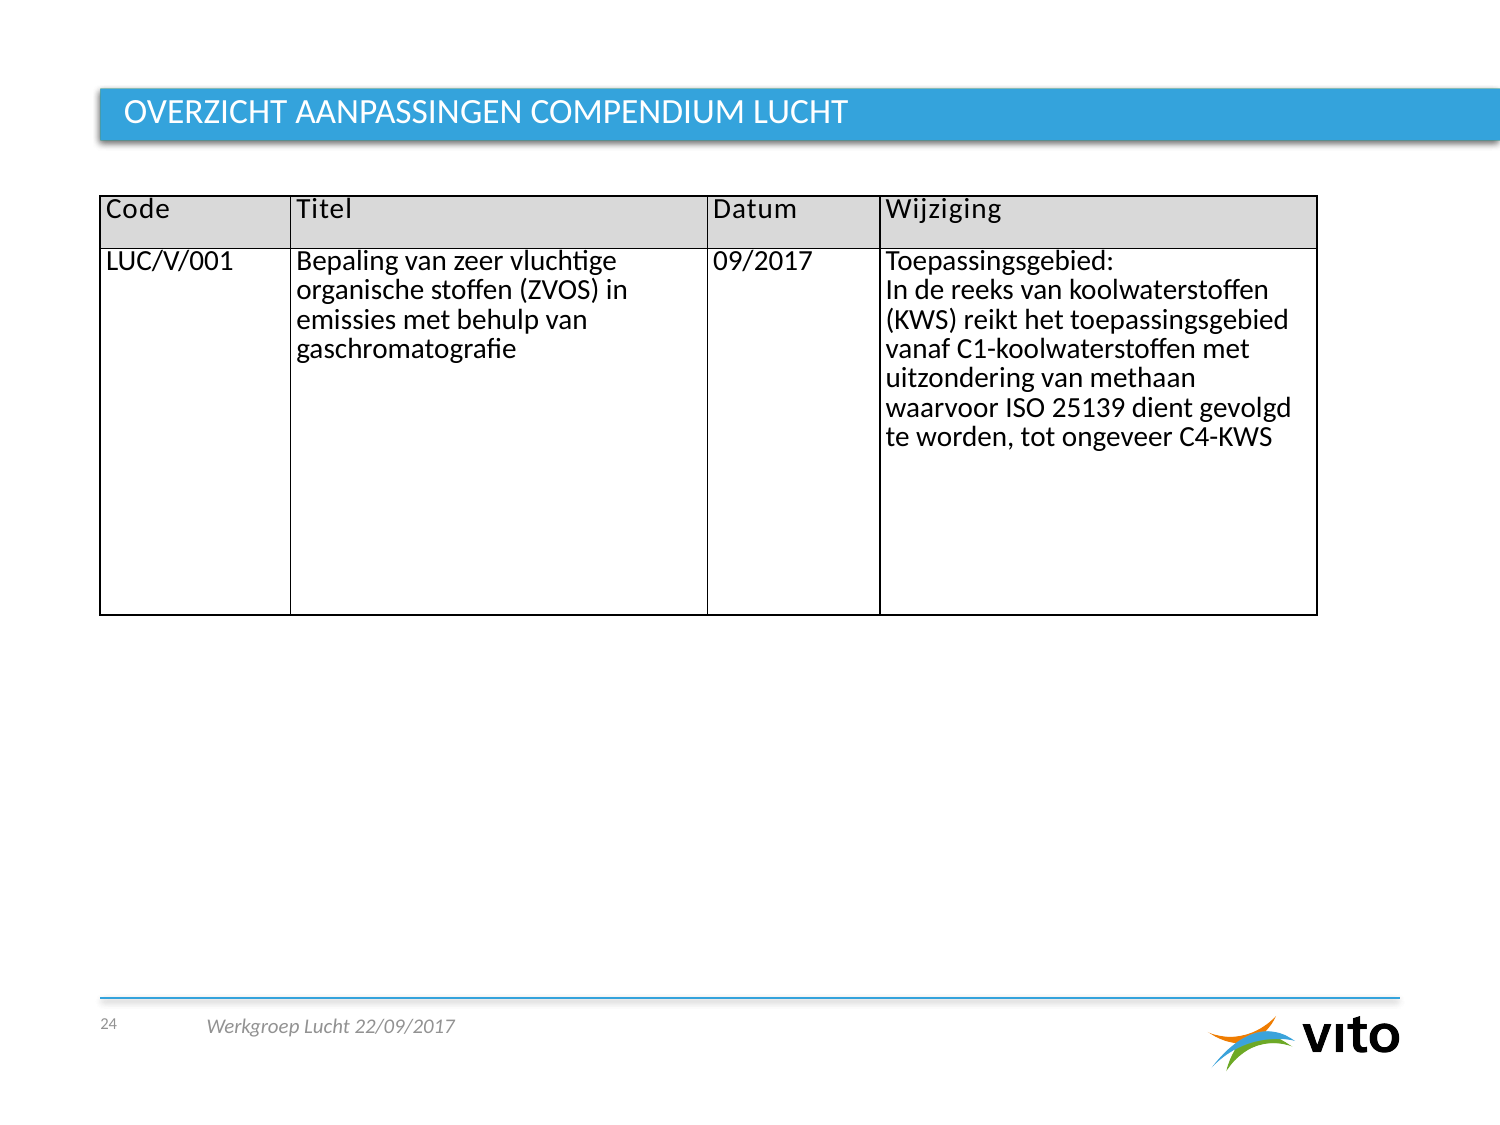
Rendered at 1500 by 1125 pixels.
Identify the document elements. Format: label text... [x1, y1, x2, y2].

table_cell LUC/V/001 [101, 249, 290, 614]
table_cell 09/2017 [708, 249, 879, 614]
slide_number 24 [100, 1012, 188, 1073]
table_header Code [101, 197, 290, 248]
table_header Titel [291, 197, 707, 248]
table_cell Bepaling van zeer vluchtige organische stoffen (ZVOS) in emissies met behulp van gaschromatografie [291, 249, 707, 614]
table_header Wijziging [881, 197, 1316, 248]
picture [1203, 1005, 1408, 1082]
table_header Datum [708, 197, 879, 248]
table_cell Toepassingsgebied: In de reeks van koolwaterstoffen (KWS) reikt het toepassingsgebied vanaf C1-koolwaterstoffen met uitzondering van methaan waarvoor ISO 25139 dient gevolgd te worden, tot ongeveer C4-KWS [881, 249, 1316, 614]
title Overzicht aanpassingen compendium lucht [124, 88, 1447, 141]
footer Werkgroep Lucht 22/09/2017 [206, 1012, 1202, 1073]
